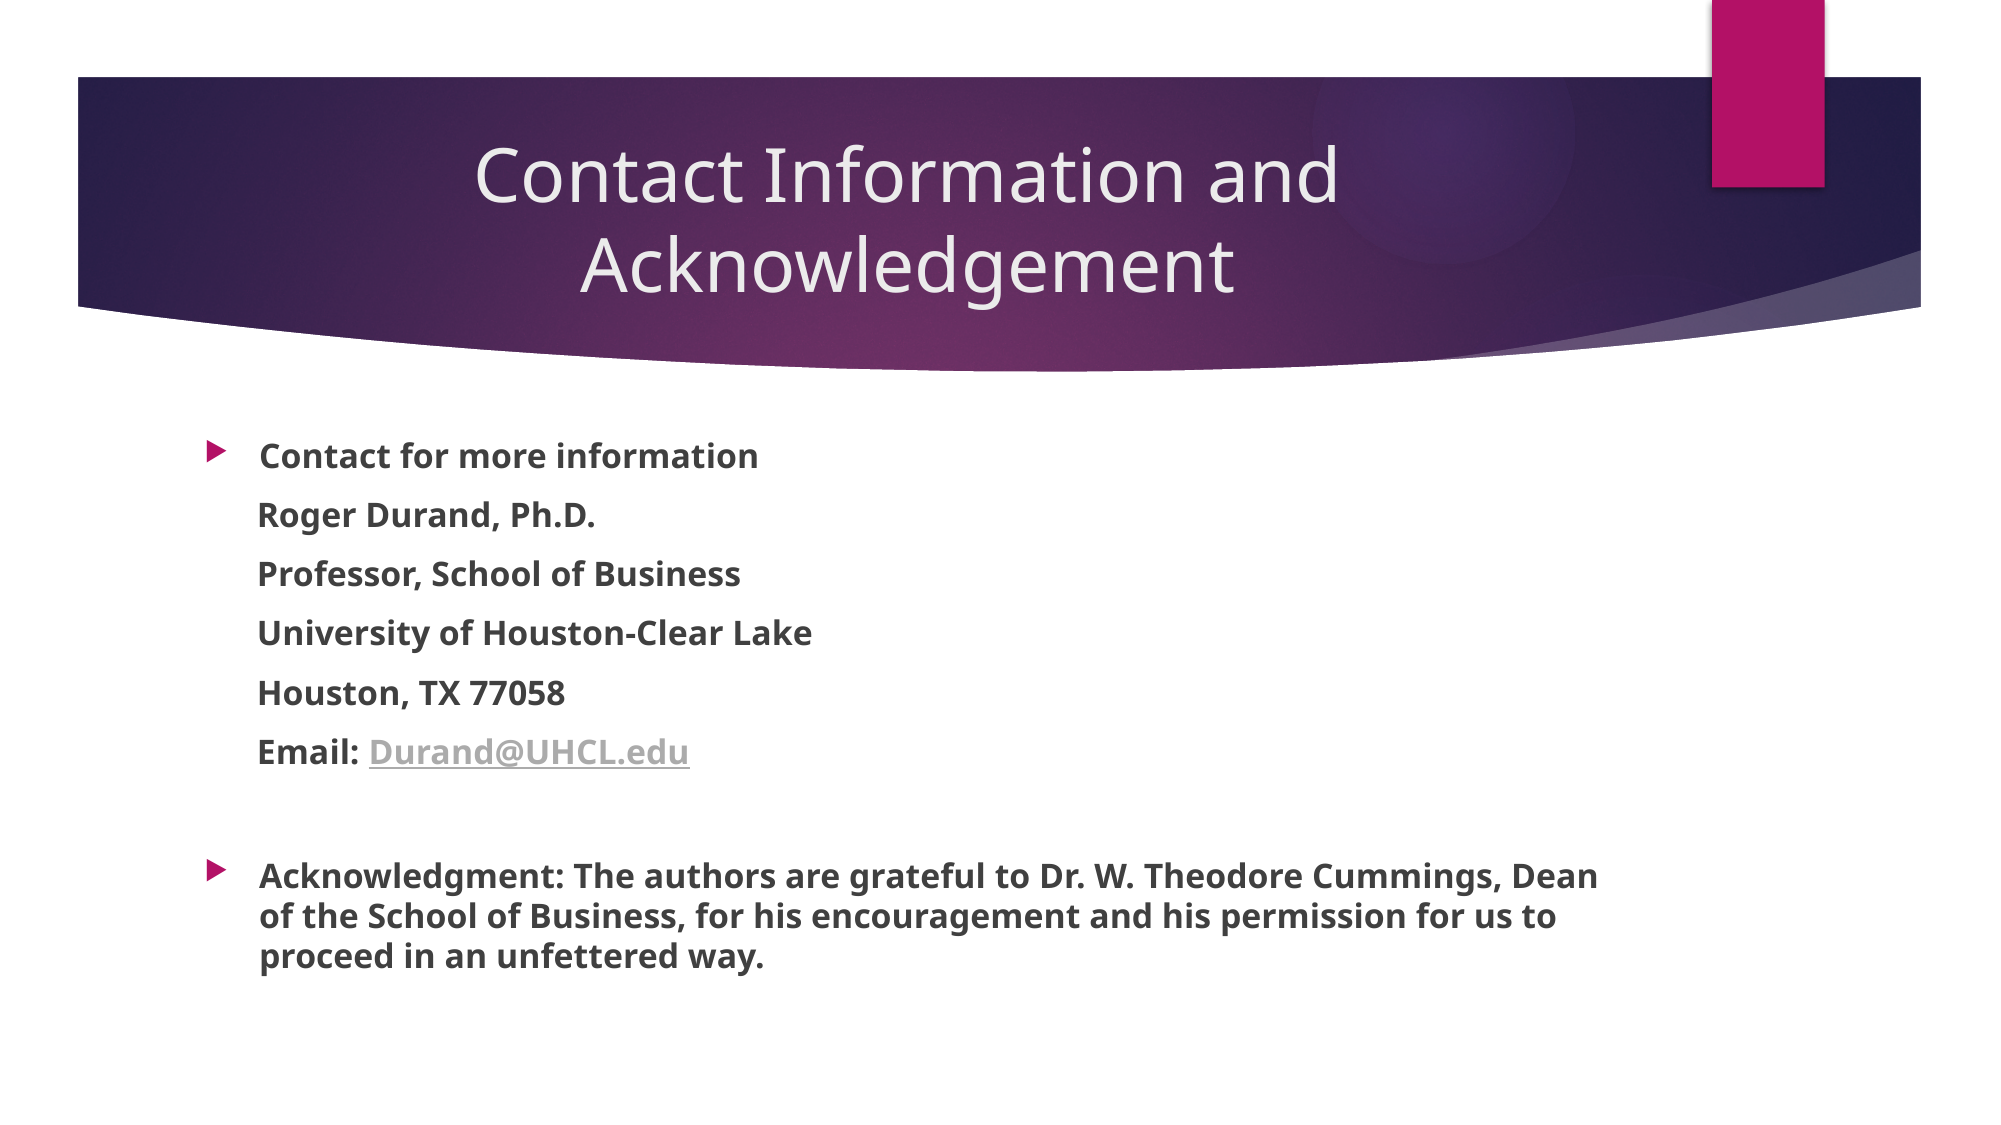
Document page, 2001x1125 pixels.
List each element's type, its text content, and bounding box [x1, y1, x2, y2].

list Contact for more information Roger Durand, Ph.D. Professor, School of Business University of Houston-Clear Lake Houston, TX 77058 Email: Durand@UHCL.edu Acknowledgment: The authors are grateful to Dr. W. Theodore Cummings, Dean of the School of Business, for his encouragement and his permission for us to proceed in an unfettered way. [189, 427, 1638, 988]
title Contact Information and Acknowledgement [189, 159, 1627, 276]
